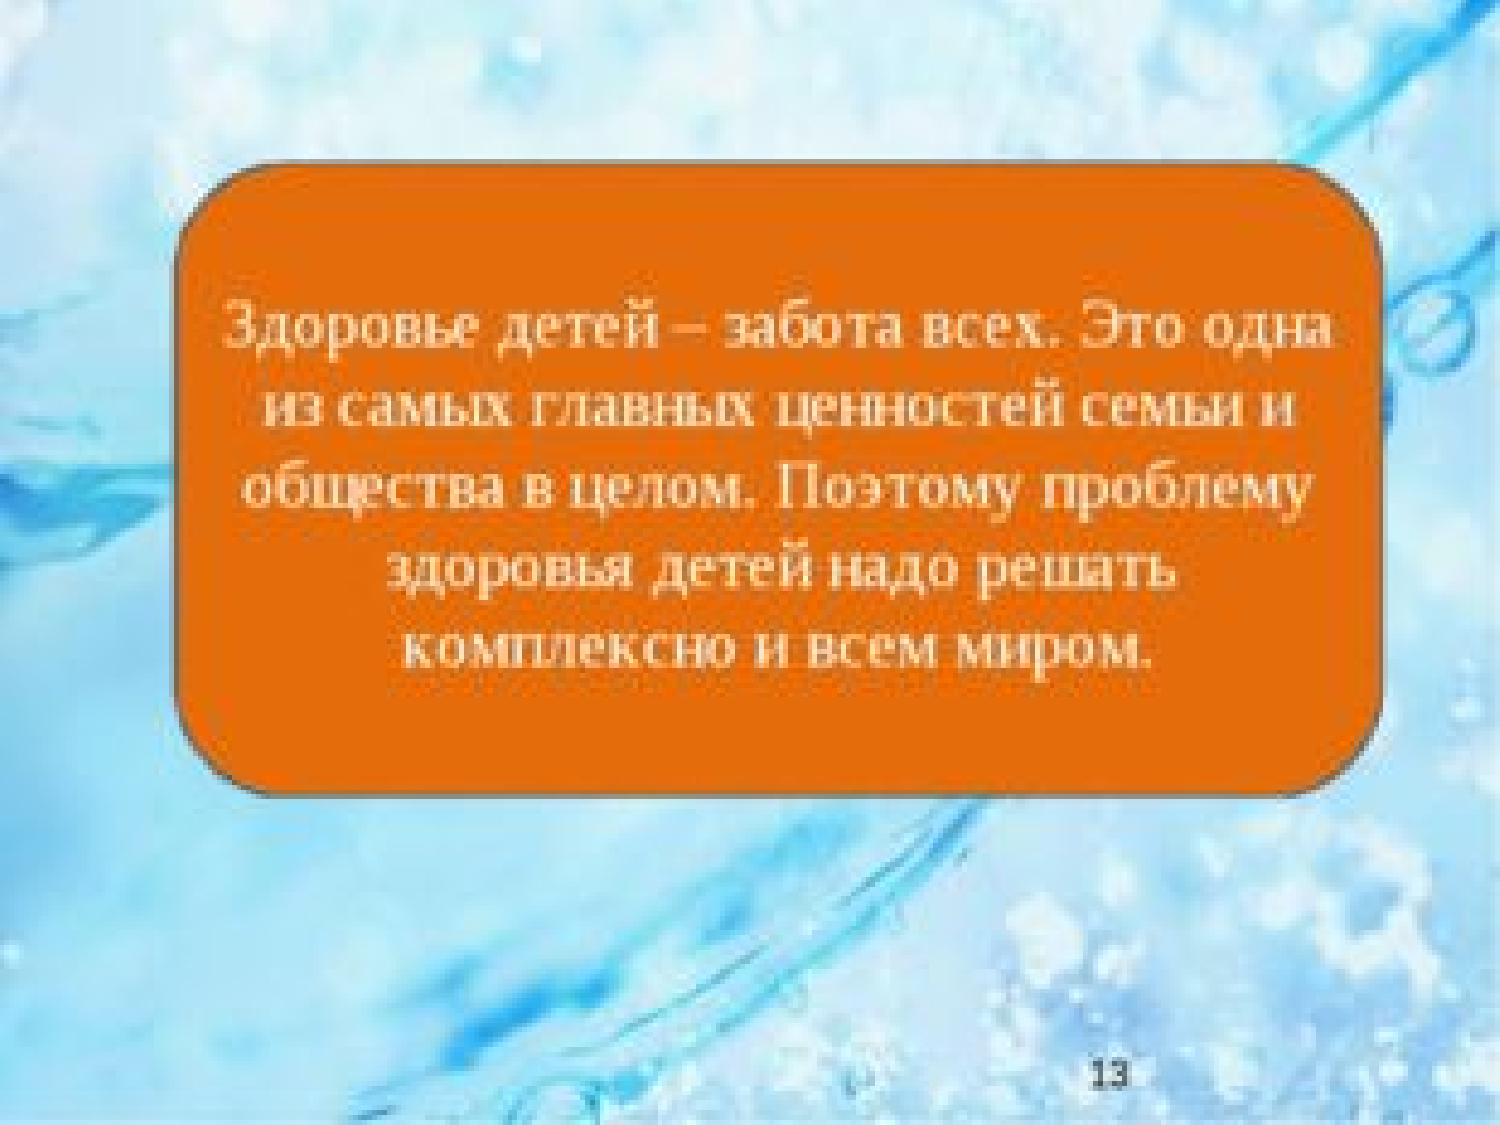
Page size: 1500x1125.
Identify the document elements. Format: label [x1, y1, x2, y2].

list [0, 0, 1500, 1125]
